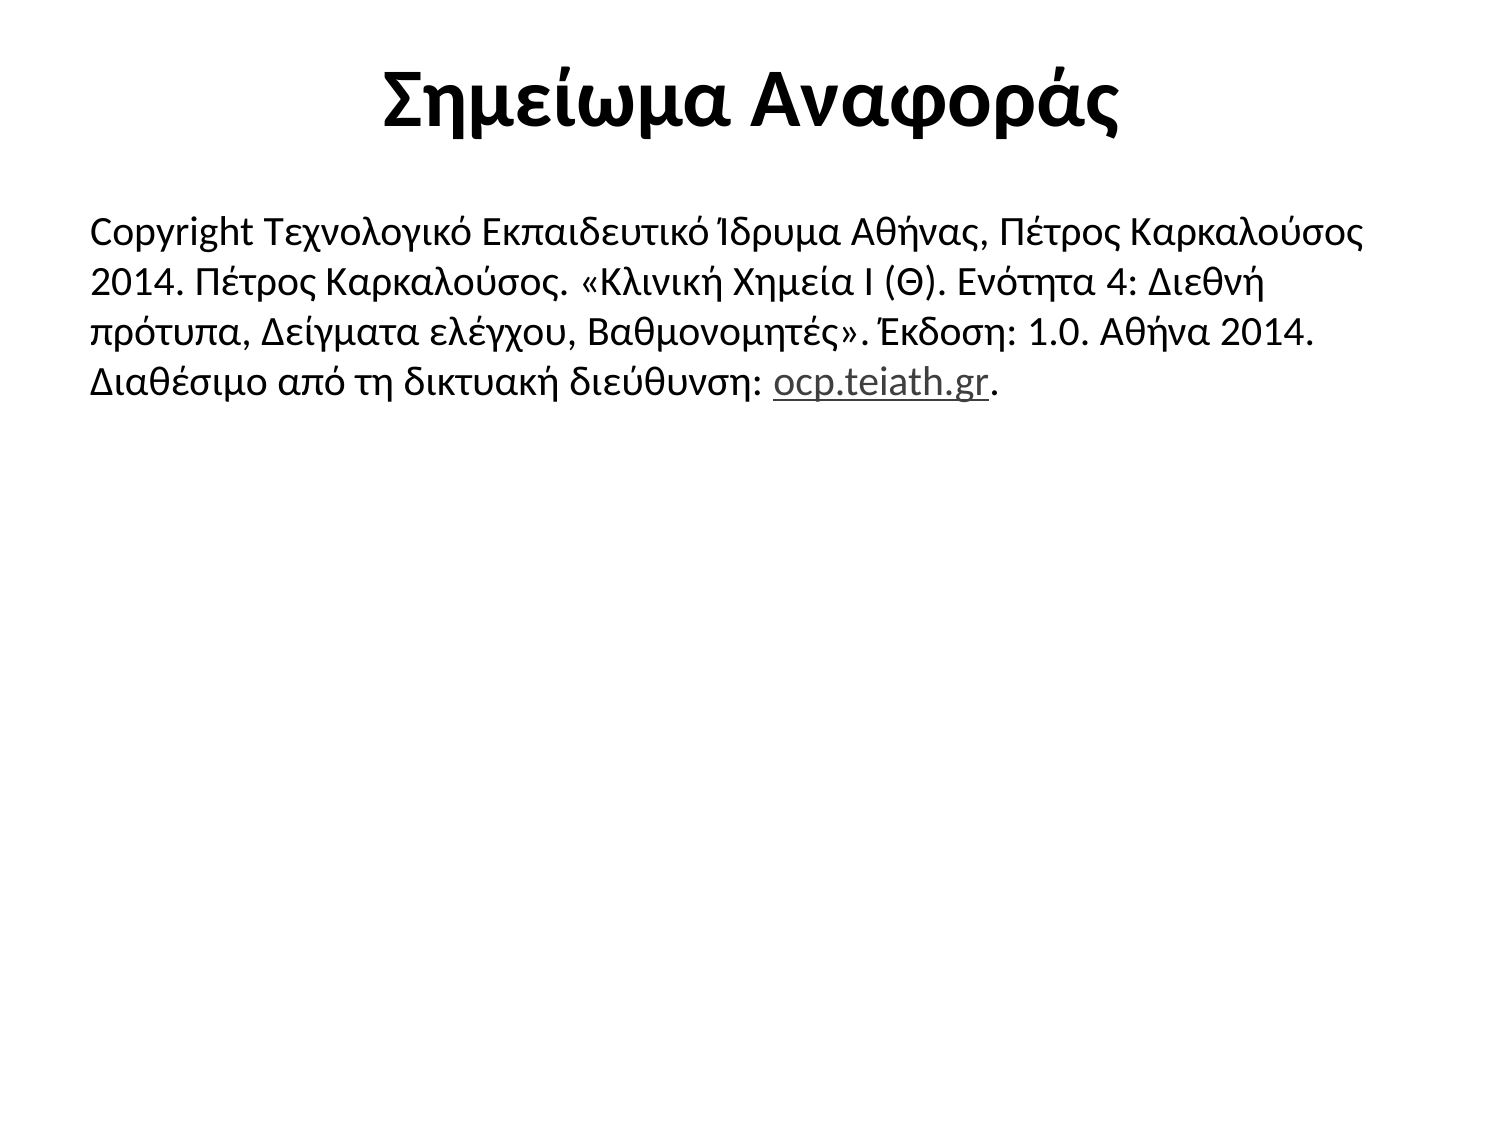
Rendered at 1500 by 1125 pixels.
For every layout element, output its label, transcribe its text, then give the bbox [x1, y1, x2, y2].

title Σημείωμα Αναφοράς [76, 19, 1427, 169]
list Copyright Τεχνολογικό Εκπαιδευτικό Ίδρυμα Αθήνας, Πέτρος Καρκαλούσος 2014. Πέτρος Καρκαλούσος. «Κλινική Χημεία Ι (Θ). Ενότητα 4: Διεθνή πρότυπα, Δείγματα ελέγχου, Βαθμονομητές». Έκδοση: 1.0. Αθήνα 2014. Διαθέσιμο από τη δικτυακή διεύθυνση: ocp.teiath.gr. [75, 196, 1425, 1024]
